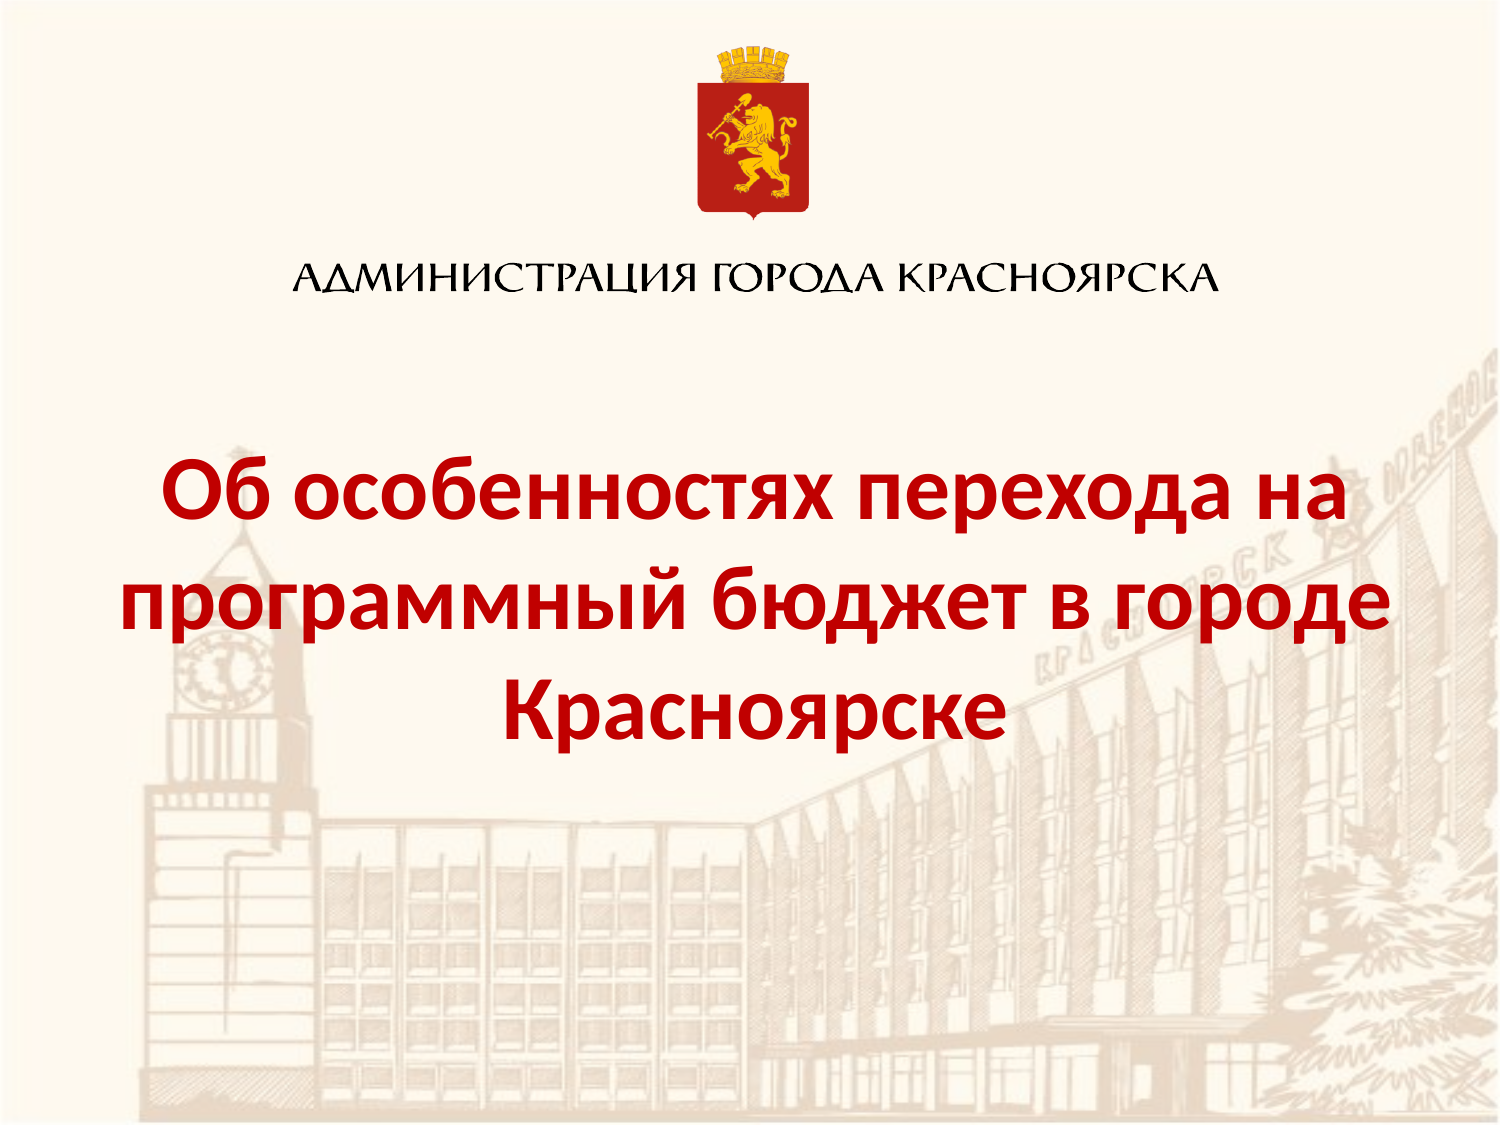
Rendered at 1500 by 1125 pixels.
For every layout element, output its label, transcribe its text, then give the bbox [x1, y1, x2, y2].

text_box Об особенностях перехода на программный бюджет в городе Красноярске [53, 420, 1459, 766]
picture [292, 262, 1219, 294]
picture [697, 46, 809, 222]
